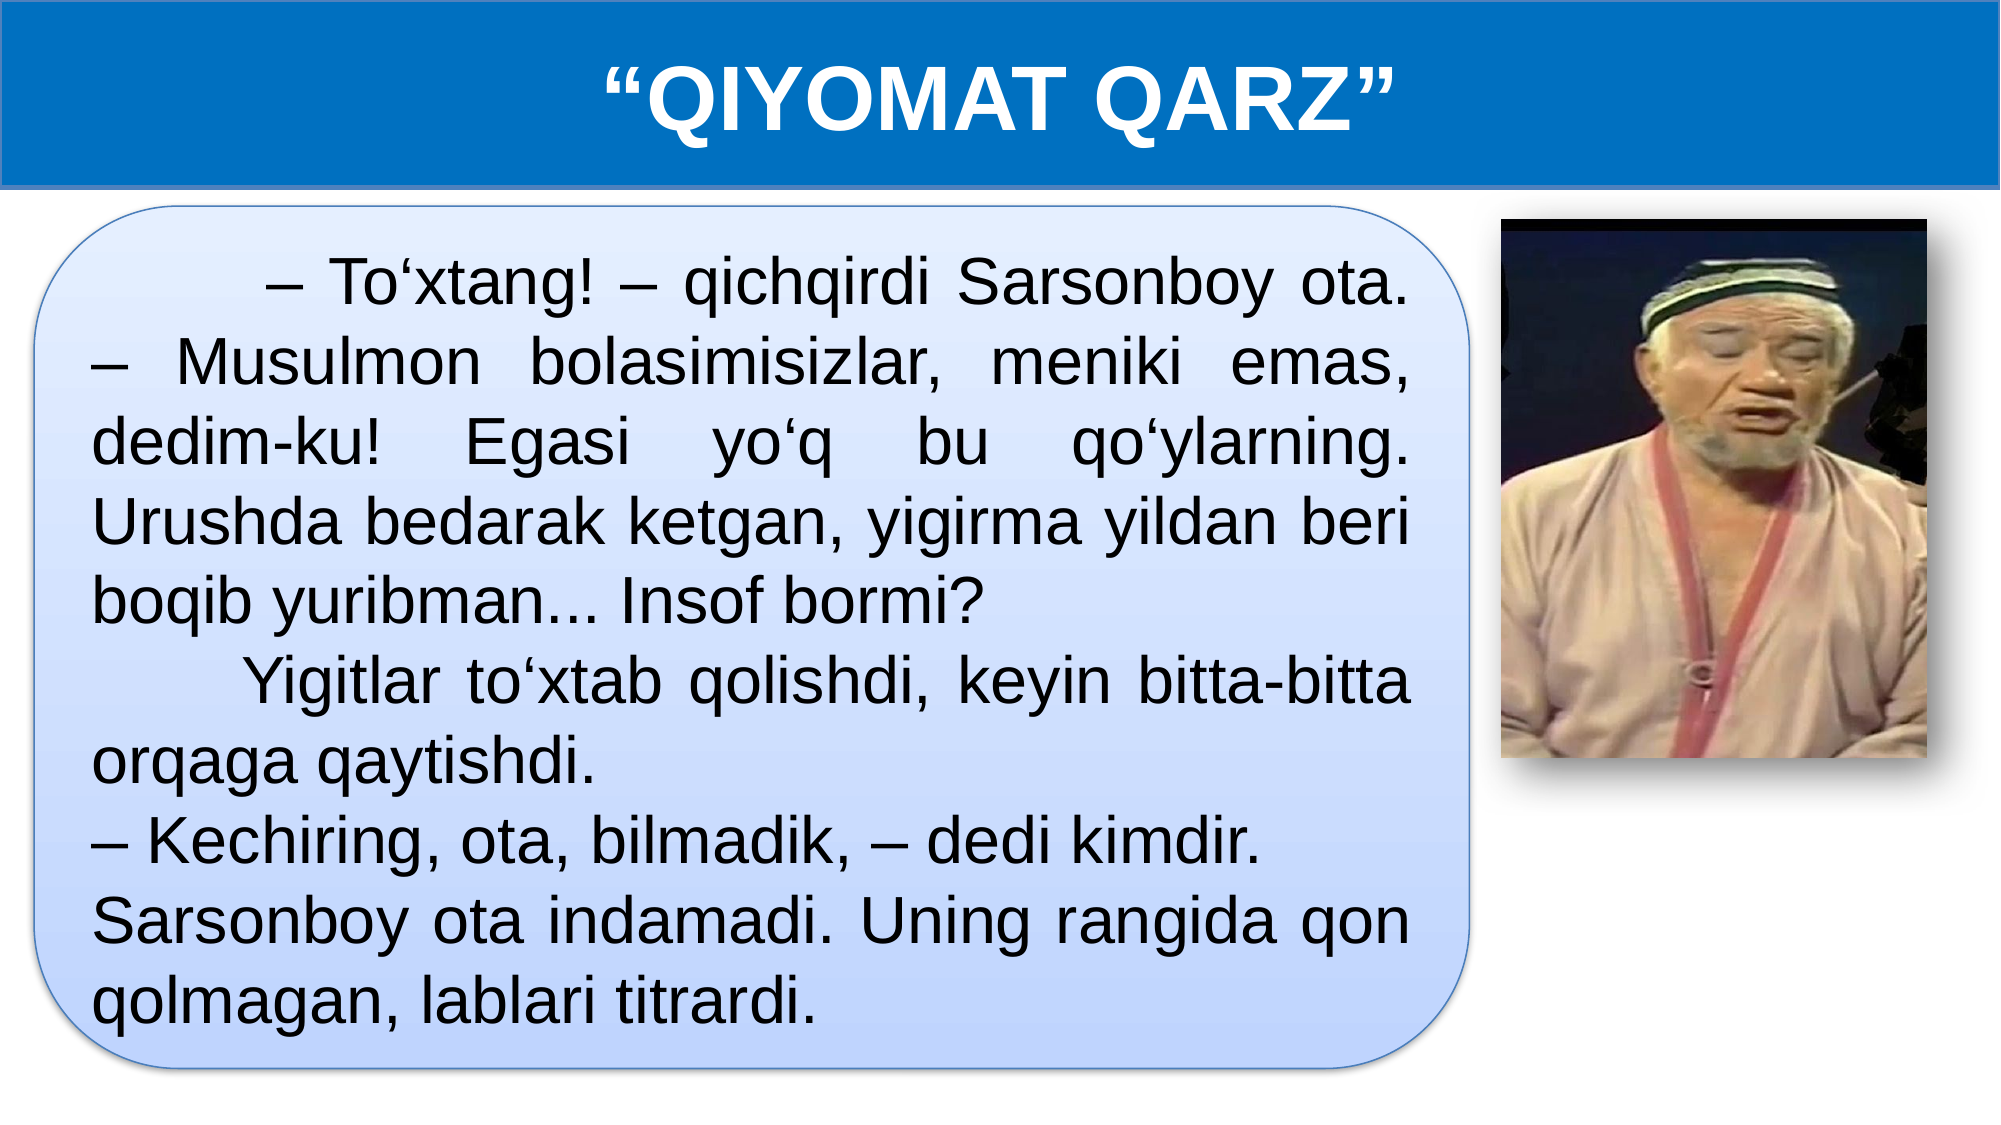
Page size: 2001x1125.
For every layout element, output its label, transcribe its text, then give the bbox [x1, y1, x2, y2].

picture [1501, 219, 1928, 758]
title “QIYOMAT QARZ” [0, 0, 2000, 190]
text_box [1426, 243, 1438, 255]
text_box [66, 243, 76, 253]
text_box – To‘xtang! – qichqirdi Sarsonboy ota. – Musulmon bolasimisizlar, meniki emas, dedim-ku! Egasi yo‘q bu qo‘ylarning. Urushda bedarak ketgan, yigirma yildan beri boqib yuribman... Insof bormi? Yigitlar to‘xtab qolishdi, keyin bitta-bitta orqaga qaytishdi. – Kechiring, ota, bilmadik, – dedi kimdir. Sarsonboy ota indamadi. Uning rangida qon qolmagan, lablari titrardi. [33, 205, 1471, 1070]
